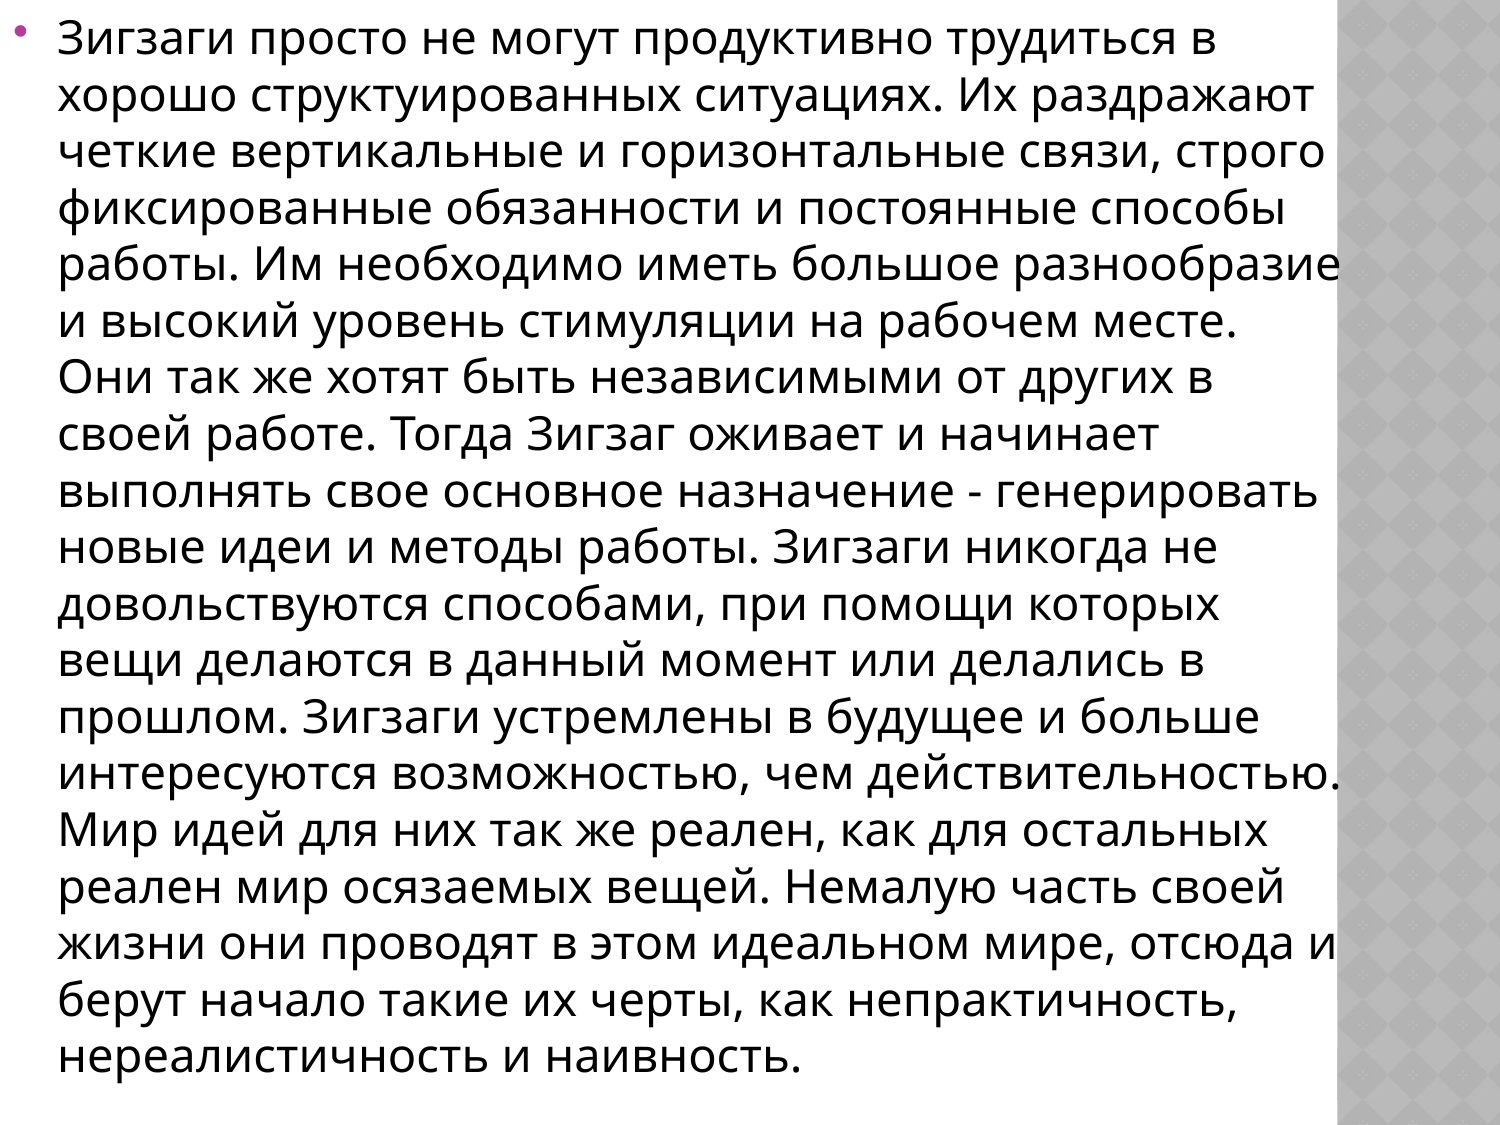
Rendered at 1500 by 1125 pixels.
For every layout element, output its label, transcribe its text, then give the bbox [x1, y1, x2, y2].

list Зигзаги просто не могут продуктивно трудиться в хорошо структуированных ситуациях. Их раздражают четкие вертикальные и горизонтальные связи, строго фиксированные обязанности и постоянные способы работы. Им необходимо иметь большое разнообразие и высокий уровень стимуляции на рабочем месте. Они так же хотят быть независимыми от других в своей работе. Тогда Зигзаг оживает и начинает выполнять свое основное назначение - генерировать новые идеи и методы работы. Зигзаги никогда не довольствуются способами, при помощи которых вещи делаются в данный момент или делались в прошлом. Зигзаги устремлены в будущее и больше интересуются возможностью, чем действительностью. Мир идей для них так же реален, как для остальных реален мир осязаемых вещей. Немалую часть своей жизни они проводят в этом идеальном мире, отсюда и берут начало такие их черты, как непрактичность, нереалистичность и наивность. [0, 0, 1360, 1125]
